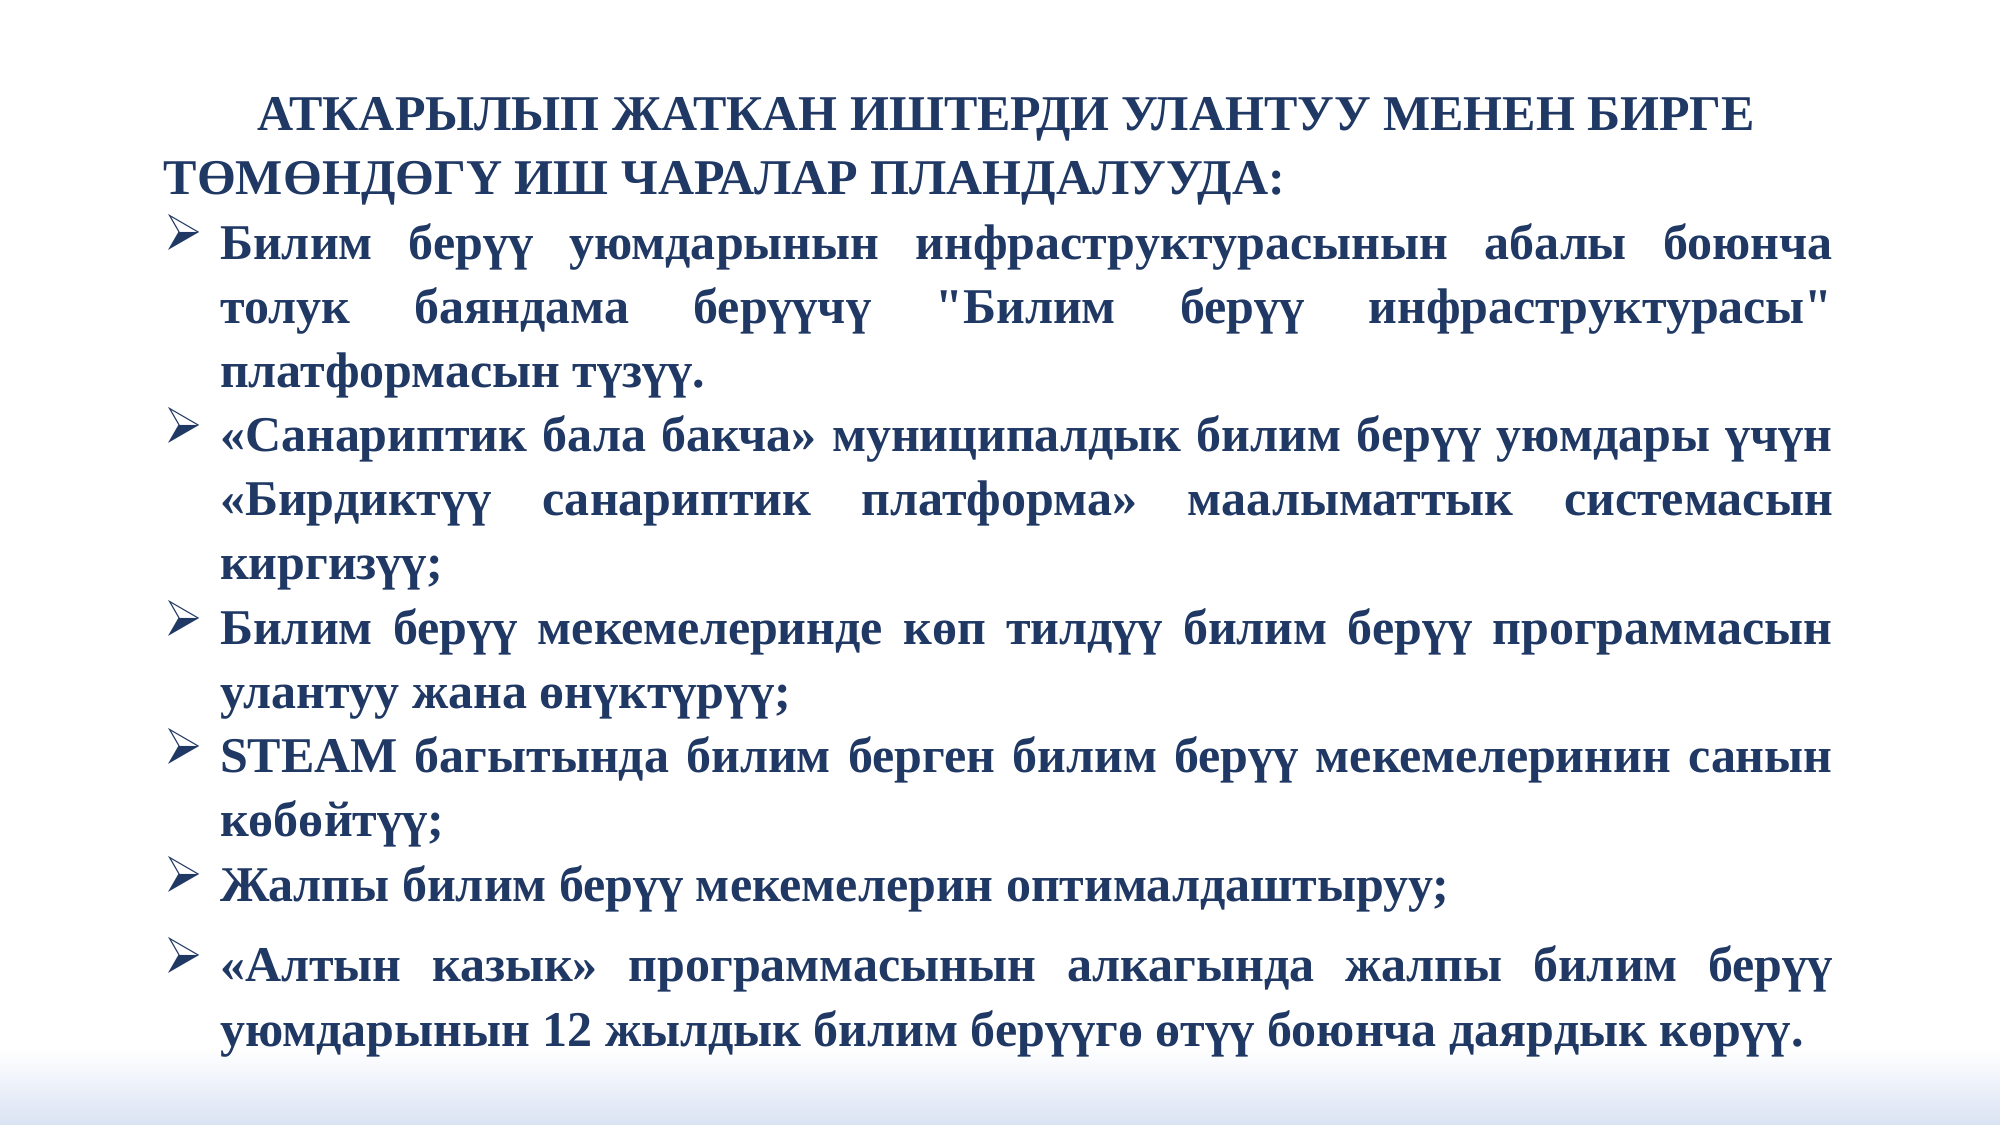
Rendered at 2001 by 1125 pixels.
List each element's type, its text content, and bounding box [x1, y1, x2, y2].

text_box АТКАРЫЛЫП ЖАТКАН ИШТЕРДИ УЛАНТУУ МЕНЕН БИРГЕ ТӨМӨНДӨГҮ ИШ ЧАРАЛАР ПЛАНДАЛУУДА: Билим берүү уюмдарынын инфраструктурасынын абалы боюнча толук баяндама берүүчү "Билим берүү инфраструктурасы" платформасын түзүү. «Санариптик бала бакча» муниципалдык билим берүү уюмдары үчүн «Бирдиктүү санариптик платформа» маалыматтык системасын киргизүү; Билим берүү мекемелеринде көп тилдүү билим берүү программасын улантуу жана өнүктүрүү; STEAM багытында билим берген билим берүү мекемелеринин санын көбөйтүү; Жалпы билим берүү мекемелерин оптималдаштыруу; «Алтын казык» программасынын алкагында жалпы билим берүү уюмдарынын 12 жылдык билим берүүгө өтүү боюнча даярдык көрүү. [74, 69, 1848, 1125]
